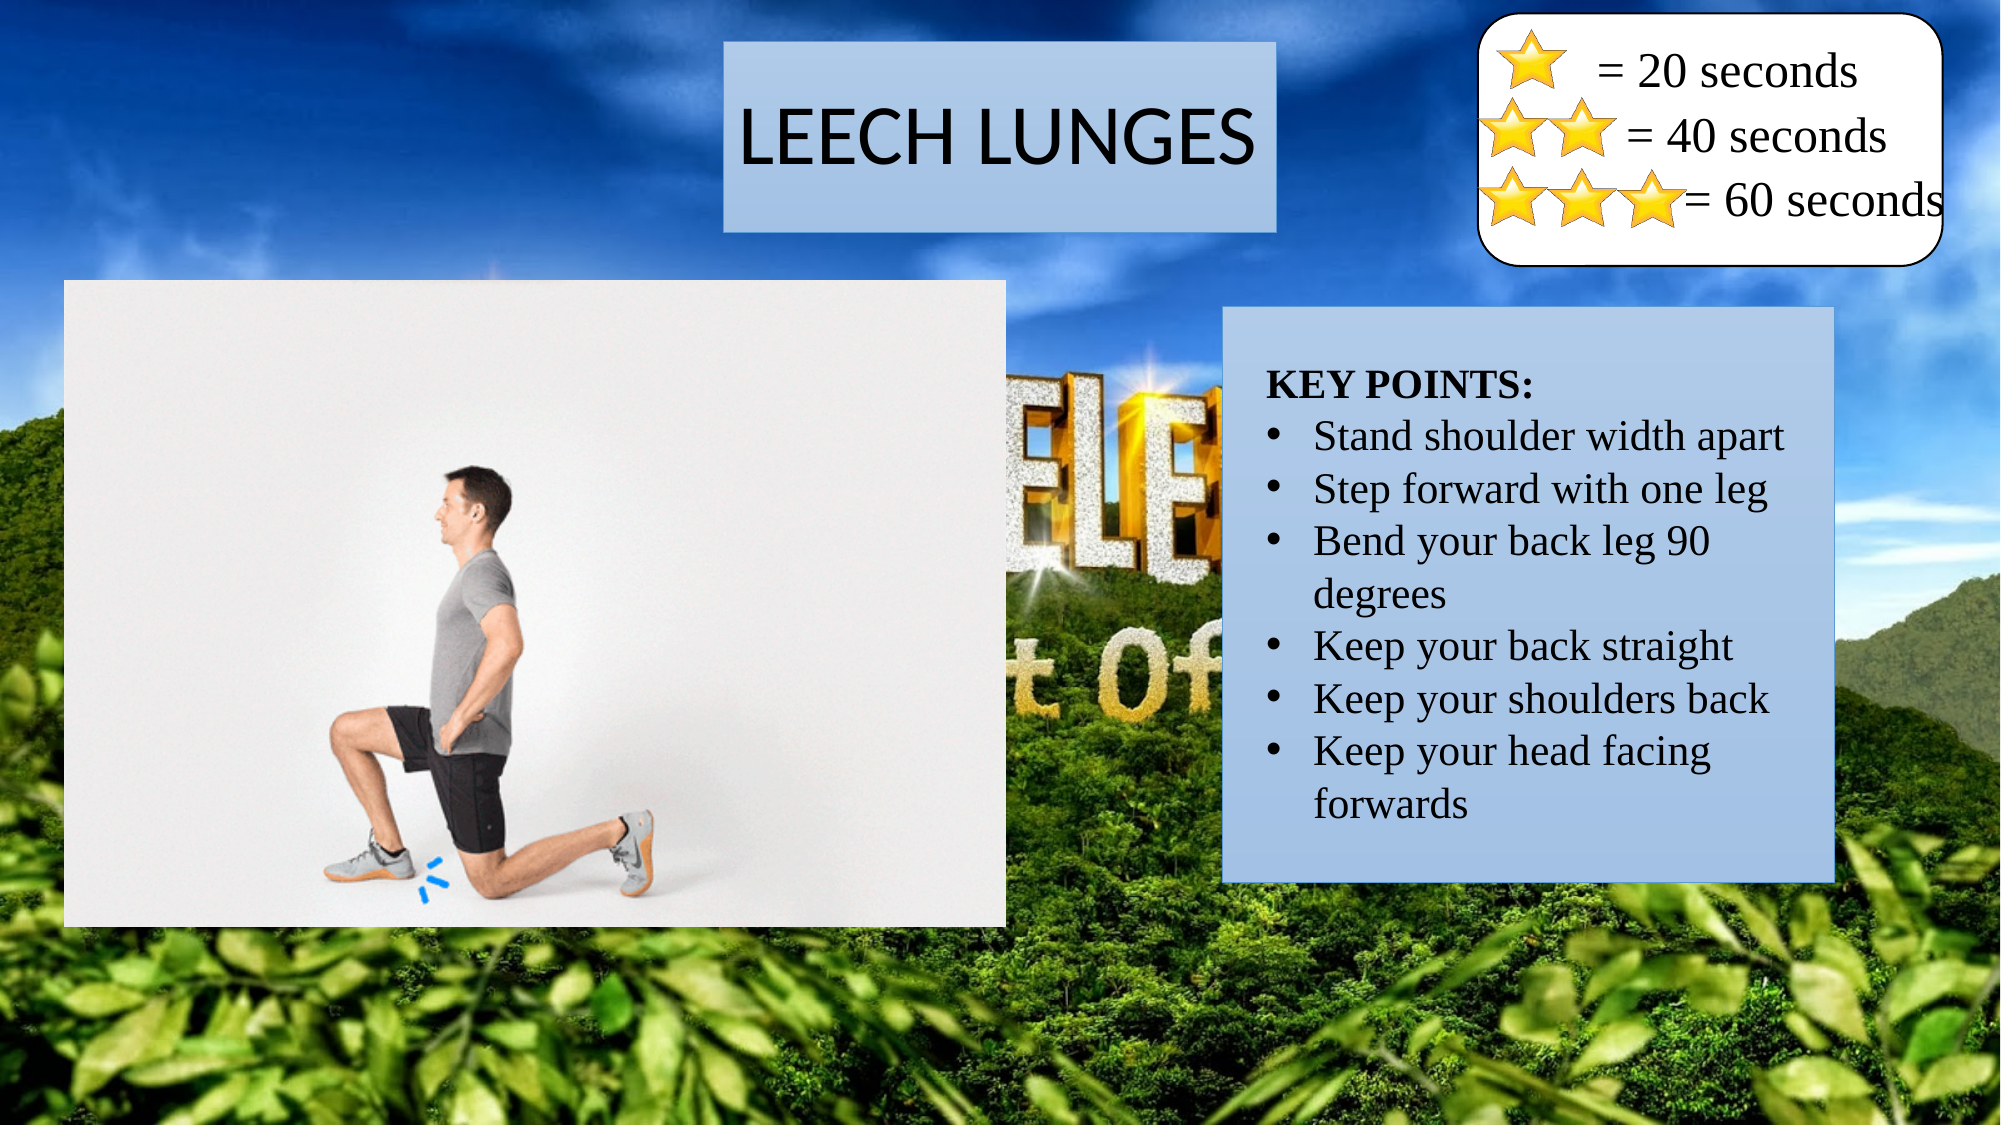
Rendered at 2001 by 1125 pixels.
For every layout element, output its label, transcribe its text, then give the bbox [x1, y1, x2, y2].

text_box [1222, 306, 1835, 883]
title LEECH LUNGES [723, 41, 1277, 233]
picture [0, 0, 2001, 1125]
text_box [1477, 13, 2000, 267]
